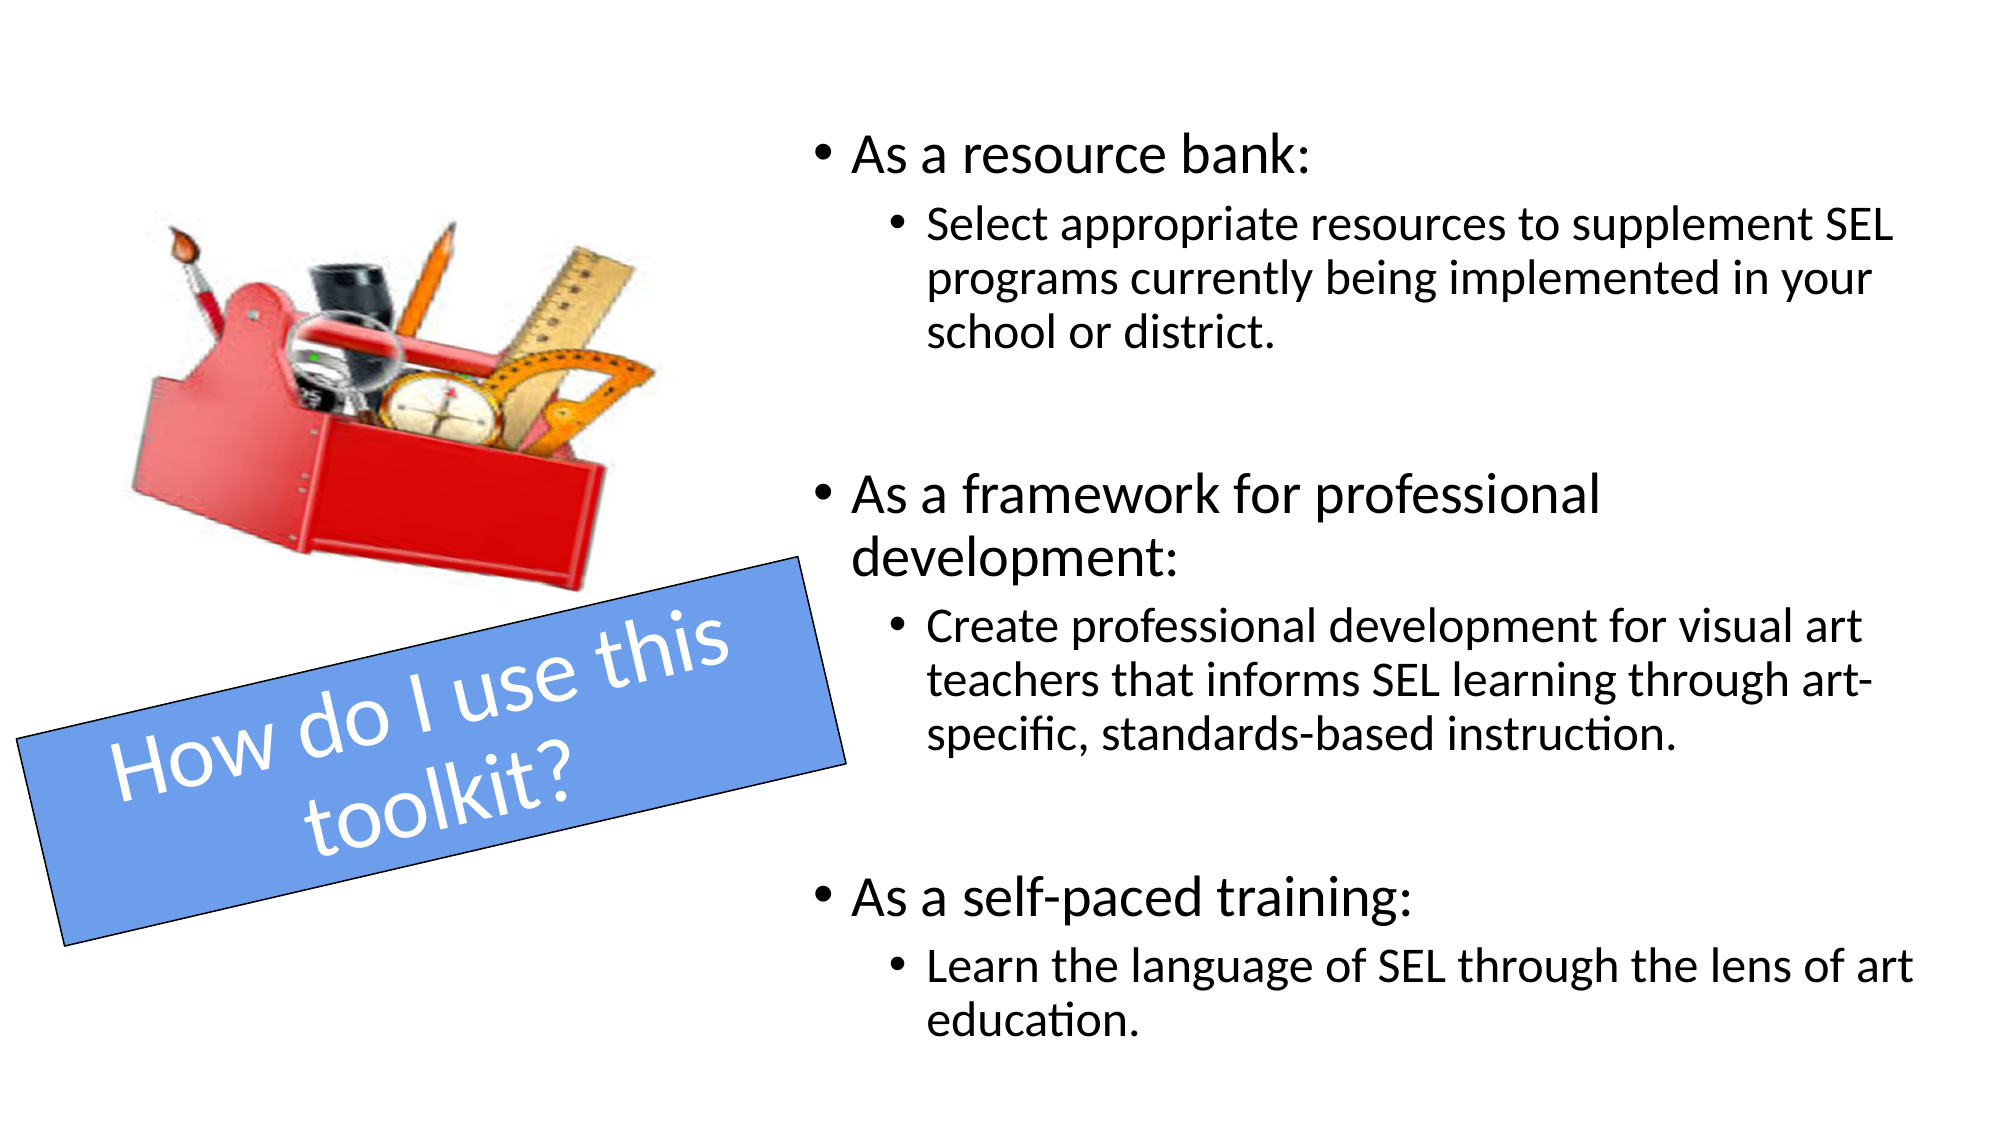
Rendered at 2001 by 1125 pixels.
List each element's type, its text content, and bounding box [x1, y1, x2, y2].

list As a resource bank: Select appropriate resources to supplement SEL programs currently being implemented in your school or district. As a framework for professional development: Create professional development for visual art teachers that informs SEL learning through art-specific, standards-based instruction. As a self-paced training: Learn the language of SEL through the lens of art education. [798, 25, 1955, 1100]
picture [65, 154, 716, 610]
title How do I use this toolkit? [16, 556, 847, 947]
